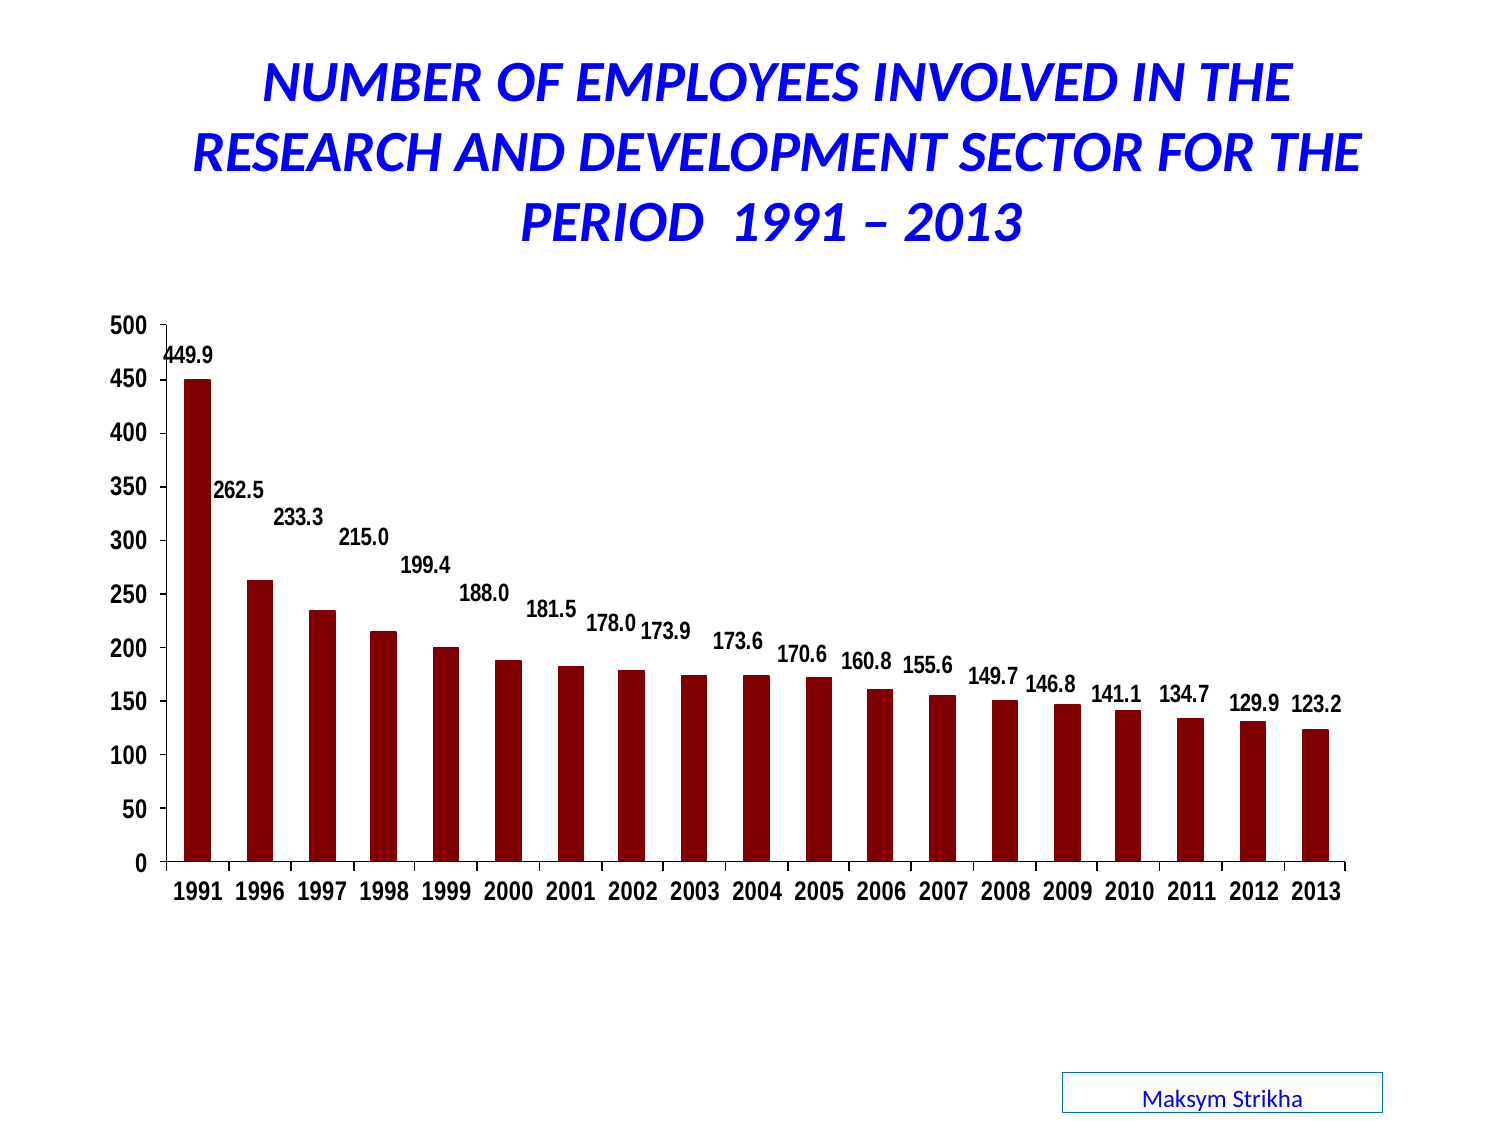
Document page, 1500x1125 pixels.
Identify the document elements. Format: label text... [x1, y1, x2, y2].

text_box Maksym Strikha [1062, 1072, 1383, 1113]
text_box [99, 262, 1383, 951]
text_box NUMBER OF EMPLOYEES INVOLVED IN THE RESEARCH AND DEVELOPMENT SECTOR FOR THE PERIOD 1991 – 2013 [162, 35, 1393, 260]
